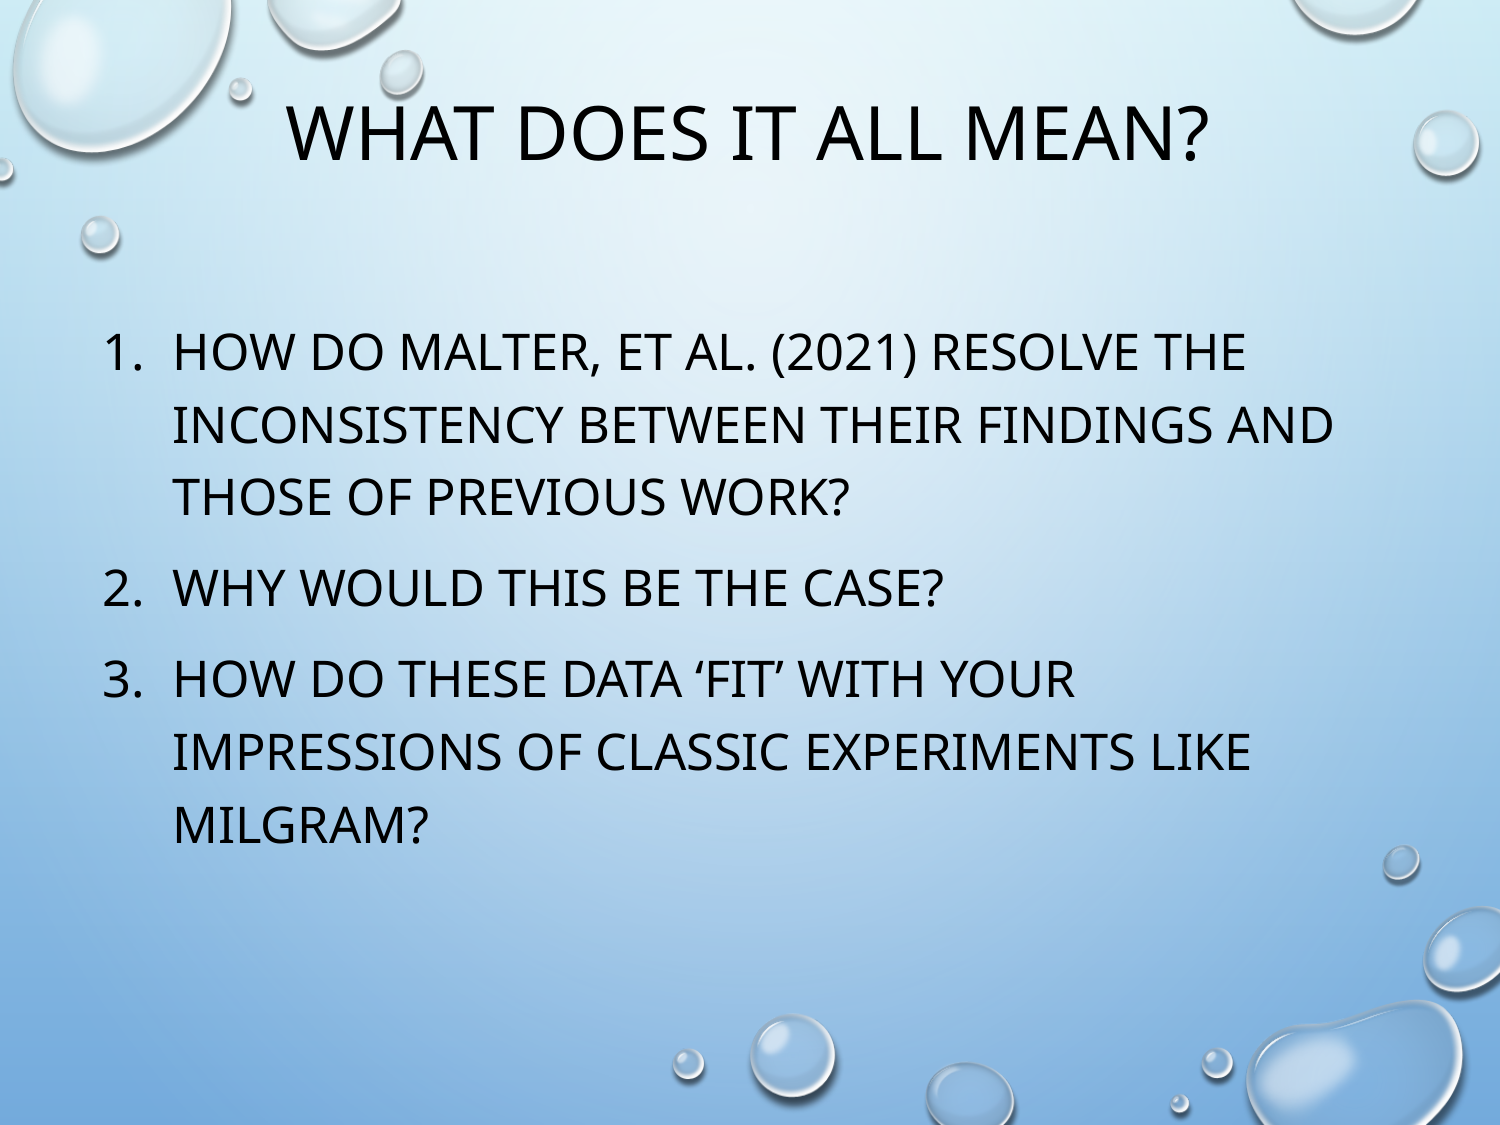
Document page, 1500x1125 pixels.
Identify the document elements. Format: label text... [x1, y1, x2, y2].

picture [0, 0, 1500, 1125]
list How do Malter, et al. (2021) resolve the inconsistency between their findings and those of previous work? Why would this be the case? How do these data ‘fit’ with your impressions of classic experiments like Milgram? [87, 299, 1413, 862]
title What does it all mean? [110, 5, 1386, 267]
